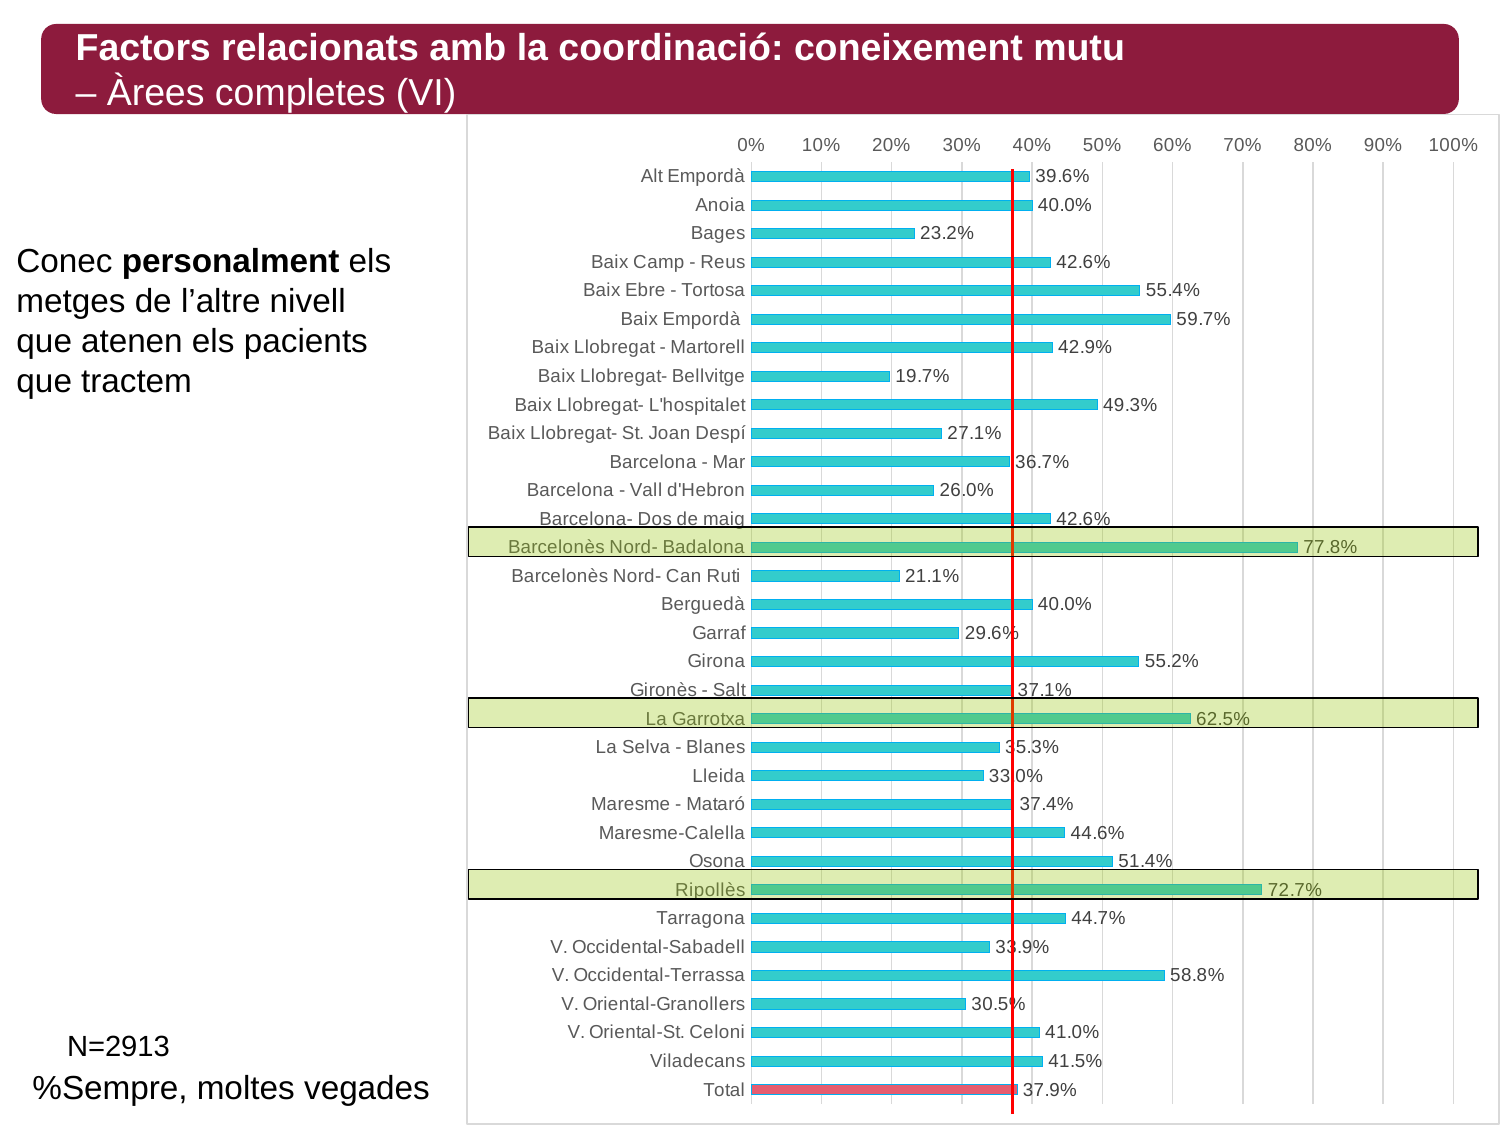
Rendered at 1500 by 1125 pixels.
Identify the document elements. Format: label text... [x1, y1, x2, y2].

text_box N=2913 [52, 1019, 461, 1070]
chart [466, 113, 1500, 1125]
text_box Factors relacionats amb la coordinació: coneixement mutu – Àrees completes (VI) [60, 32, 1479, 104]
text_box Conec personalment els metges de l’altre nivell que atenen els pacients que tractem [1, 231, 461, 407]
text_box %Sempre, moltes vegades [17, 1058, 461, 1114]
